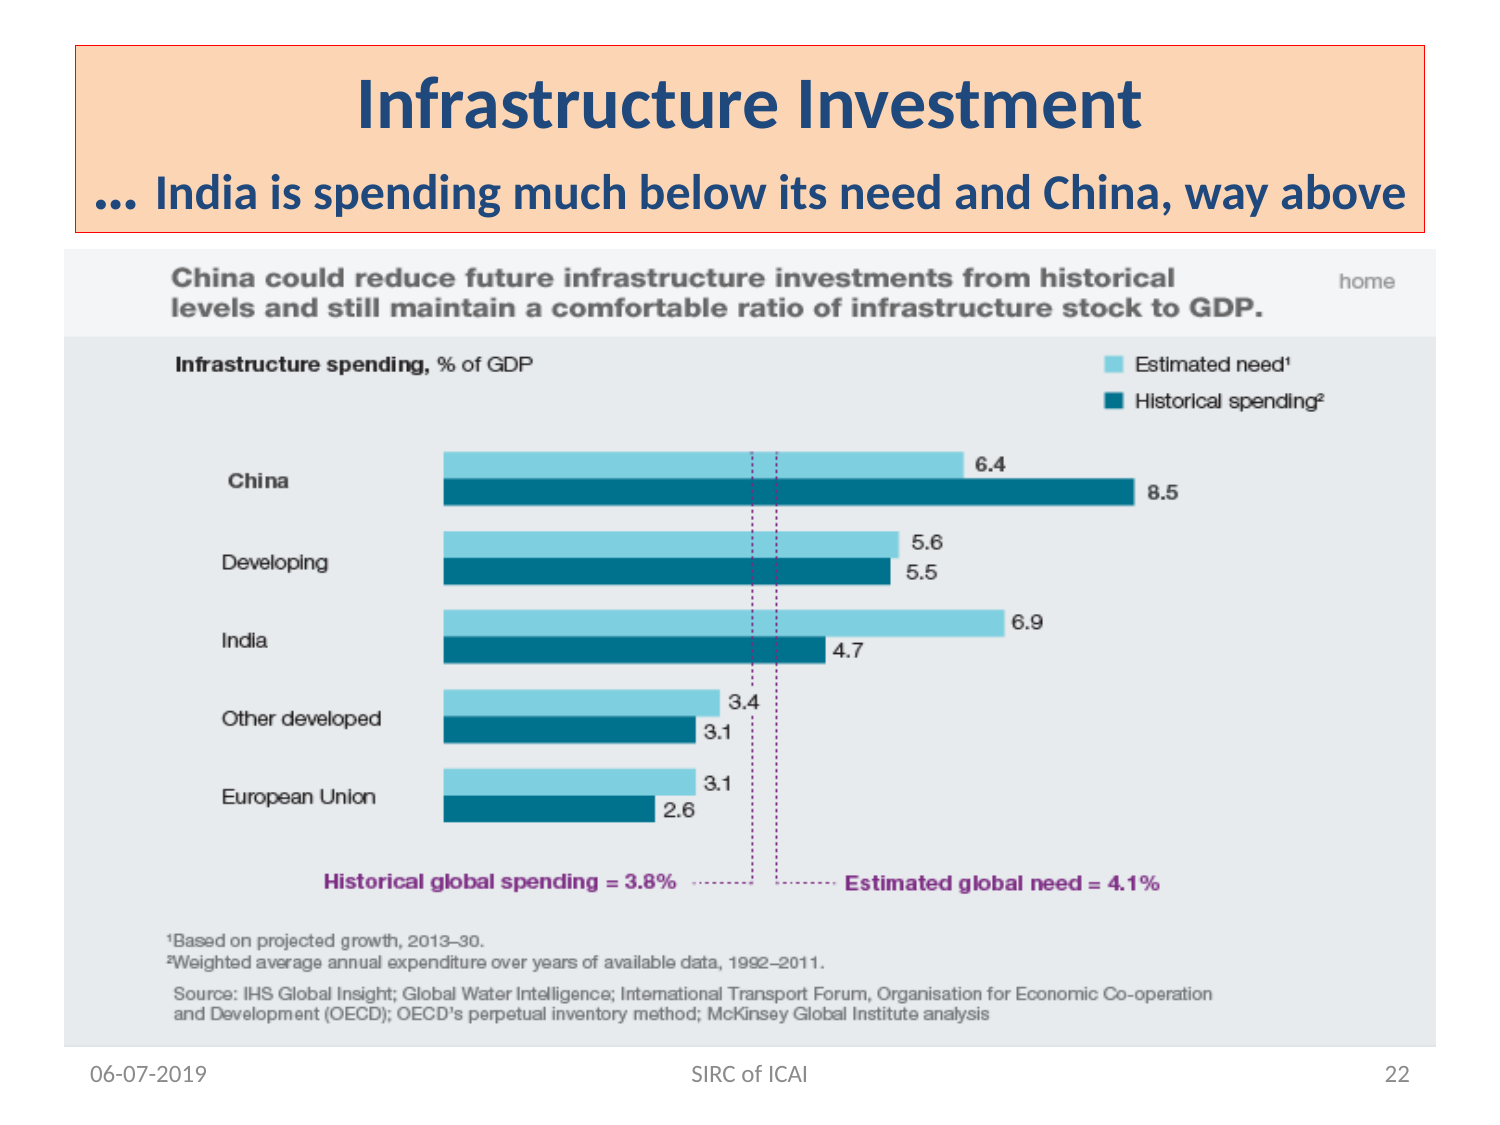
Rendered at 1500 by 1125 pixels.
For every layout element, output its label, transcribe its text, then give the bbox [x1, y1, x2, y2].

slide_number 22 [1074, 1055, 1425, 1103]
title Infrastructure Investment … India is spending much below its need and China, way above [75, 45, 1425, 233]
picture [64, 249, 1436, 1047]
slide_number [75, 1055, 425, 1103]
footer SIRC of ICAI [512, 1055, 988, 1103]
